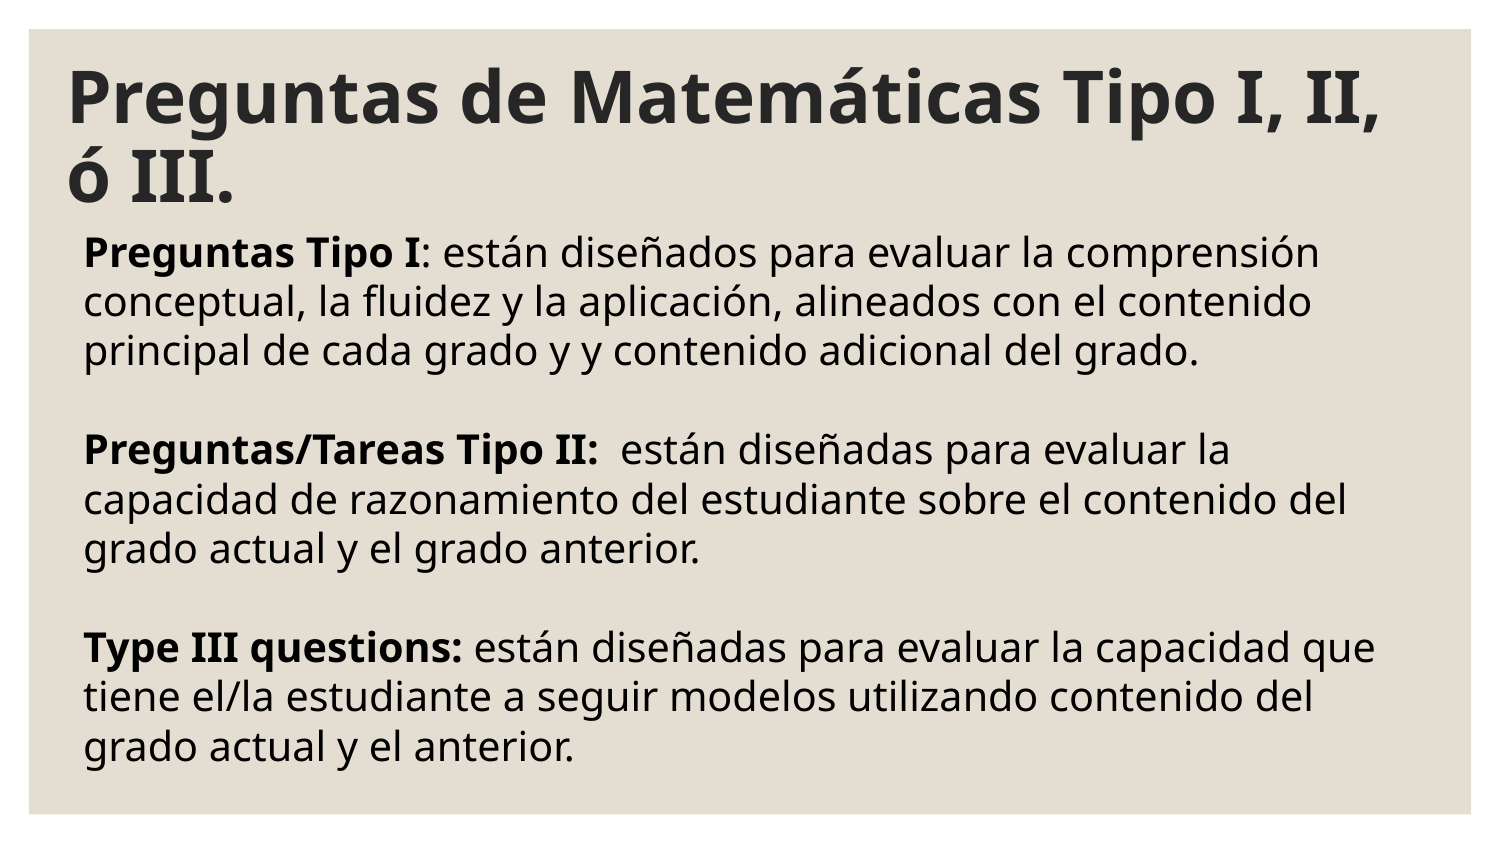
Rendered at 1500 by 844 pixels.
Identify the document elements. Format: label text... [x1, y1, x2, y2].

title Preguntas de Matemáticas Tipo I, II, ó III. [51, 45, 1449, 140]
list Preguntas Tipo I: están diseñados para evaluar la comprensión conceptual, la fluidez y la aplicación, alineados con el contenido principal de cada grado y y contenido adicional del grado. Preguntas/Tareas Tipo II: están diseñadas para evaluar la capacidad de razonamiento del estudiante sobre el contenido del grado actual y el grado anterior. Type III questions: están diseñadas para evaluar la capacidad que tiene el/la estudiante a seguir modelos utilizando contenido del grado actual y el anterior. [51, 210, 1449, 798]
